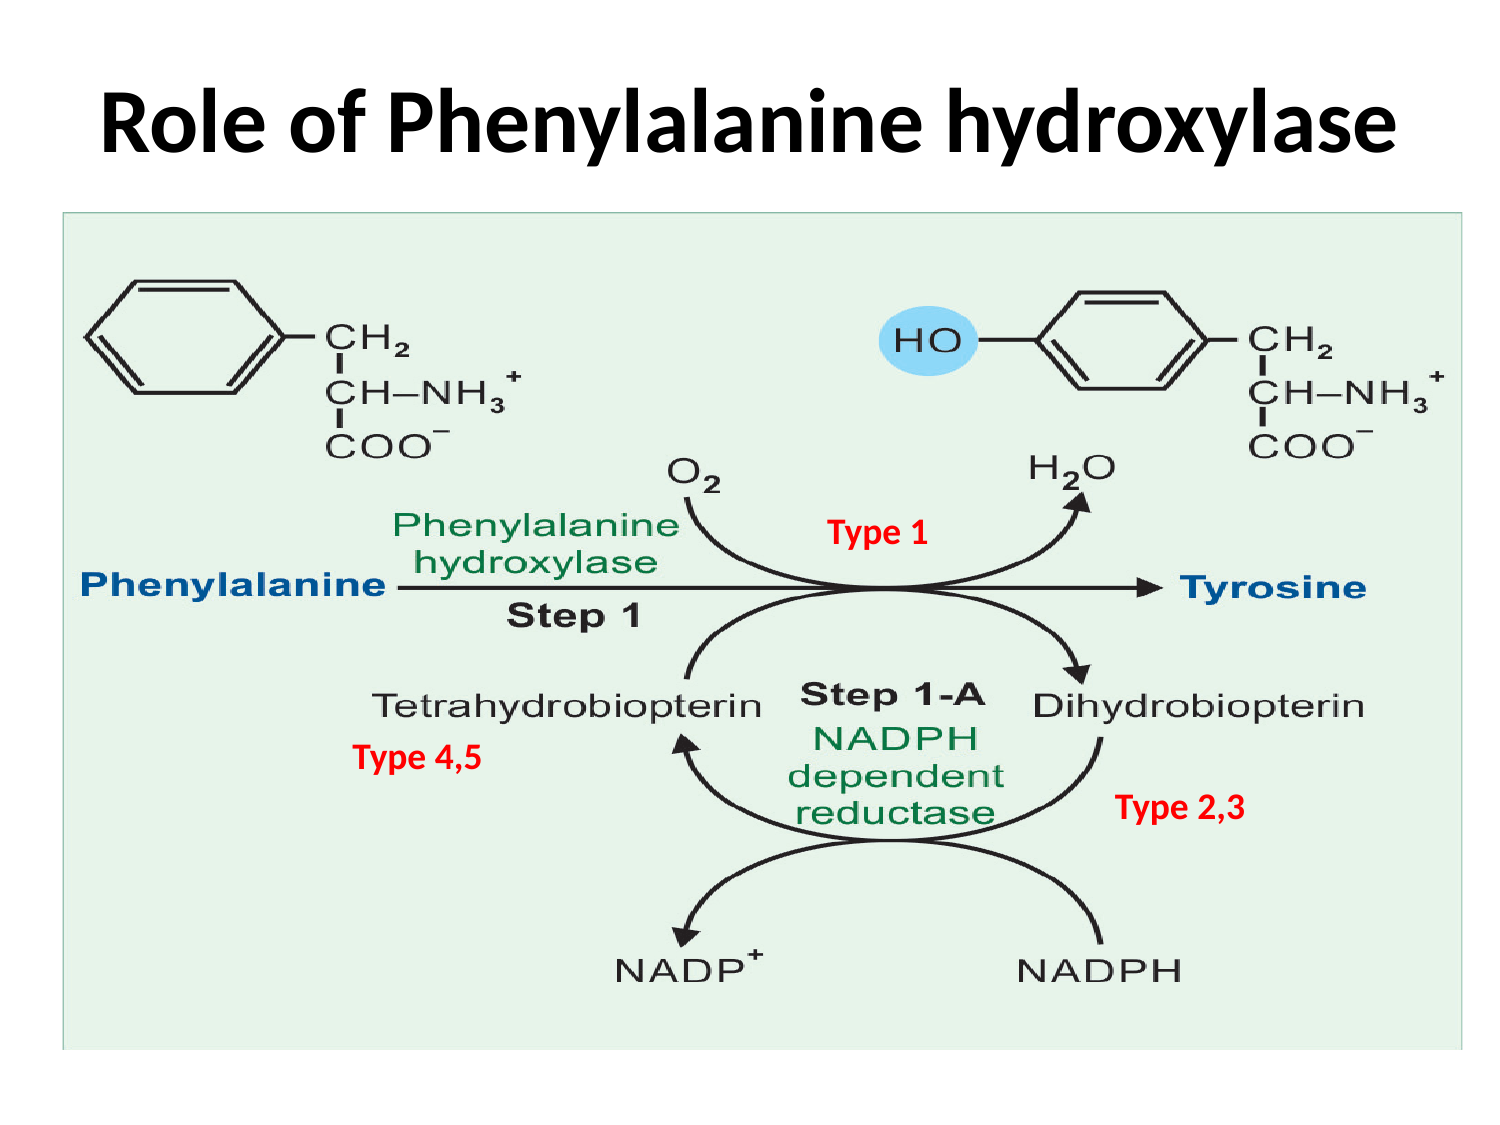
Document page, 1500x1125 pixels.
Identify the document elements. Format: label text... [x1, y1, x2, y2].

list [62, 212, 1463, 1051]
title Role of Phenylalanine hydroxylase [75, 0, 1425, 210]
